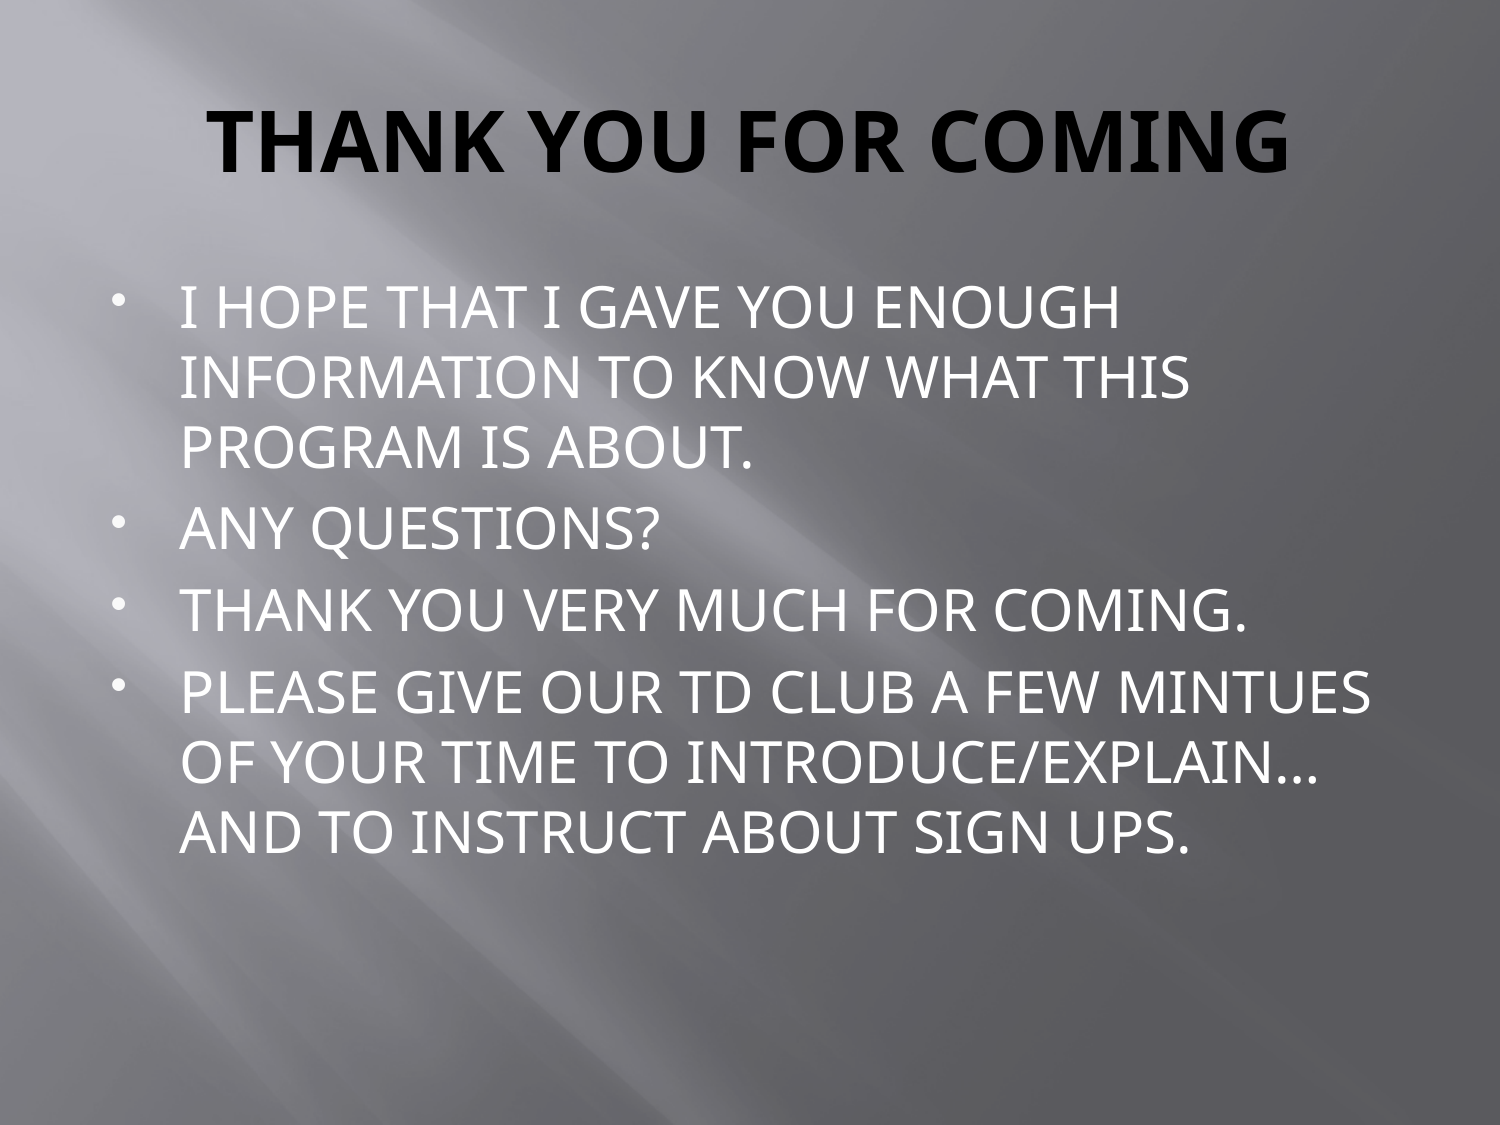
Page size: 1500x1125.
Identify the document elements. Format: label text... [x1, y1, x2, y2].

title THANK YOU FOR COMING [75, 45, 1425, 233]
list I HOPE THAT I GAVE YOU ENOUGH INFORMATION TO KNOW WHAT THIS PROGRAM IS ABOUT. ANY QUESTIONS? THANK YOU VERY MUCH FOR COMING. PLEASE GIVE OUR TD CLUB A FEW MINTUES OF YOUR TIME TO INTRODUCE/EXPLAIN…AND TO INSTRUCT ABOUT SIGN UPS. [75, 262, 1425, 1035]
